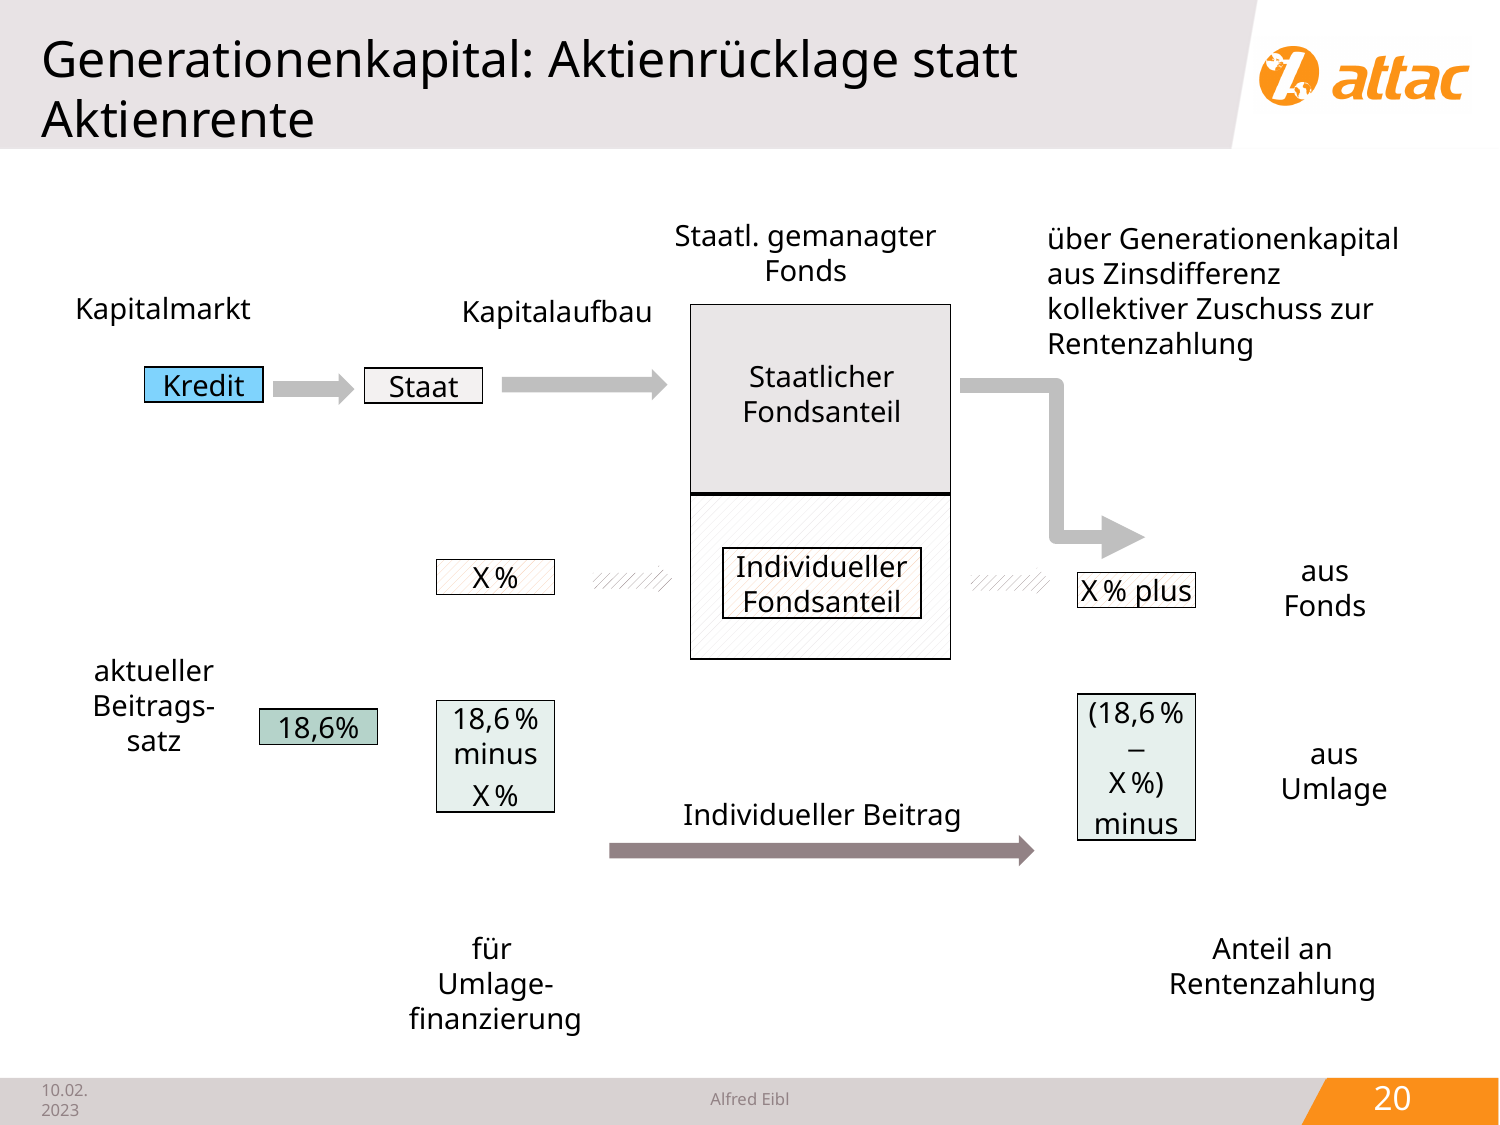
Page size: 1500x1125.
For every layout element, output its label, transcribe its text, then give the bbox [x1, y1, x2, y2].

text_box (18,6 % – X %) minus [1077, 693, 1196, 841]
title Generationenkapital: Aktienrücklage statt Aktienrente [41, 30, 1227, 149]
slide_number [41, 1074, 89, 1125]
text_box Staat [364, 367, 483, 404]
text_box X % plus [1077, 572, 1196, 608]
text_box Staatl. gemanagter Fonds [661, 217, 951, 288]
footer Alfred Eibl [702, 1074, 798, 1125]
text_box für Umlage-finanzierung [389, 930, 602, 1036]
text_box Anteil an Rentenzahlung [1157, 930, 1389, 1001]
text_box [970, 567, 1053, 599]
text_box [690, 304, 951, 494]
text_box Staatlicher Fondsanteil [723, 358, 921, 429]
text_box [501, 368, 668, 401]
text_box 18,6% [259, 709, 378, 745]
picture [0, 0, 1499, 149]
text_box [609, 834, 1035, 867]
text_box Kapitalaufbau [413, 293, 654, 329]
text_box Individueller Beitrag [671, 796, 974, 832]
text_box aus Fonds [1254, 552, 1396, 623]
text_box [273, 373, 355, 405]
text_box 18,6 % minus X % [436, 700, 555, 812]
text_box X % [436, 559, 555, 595]
text_box [592, 565, 675, 597]
text_box [690, 494, 951, 660]
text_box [967, 385, 1146, 538]
text_box Individueller Fondsanteil [723, 547, 921, 618]
text_box über Generationenkapital aus Zinsdifferenz kollektiver Zuschuss zur Rentenzahlung [1047, 220, 1448, 361]
text_box aktueller Beitrags-satz [83, 652, 225, 758]
text_box Kapitalmarkt [67, 290, 259, 326]
text_box aus Umlage [1263, 735, 1406, 806]
text_box Kredit [144, 367, 263, 403]
slide_number 20 [1364, 1074, 1412, 1125]
